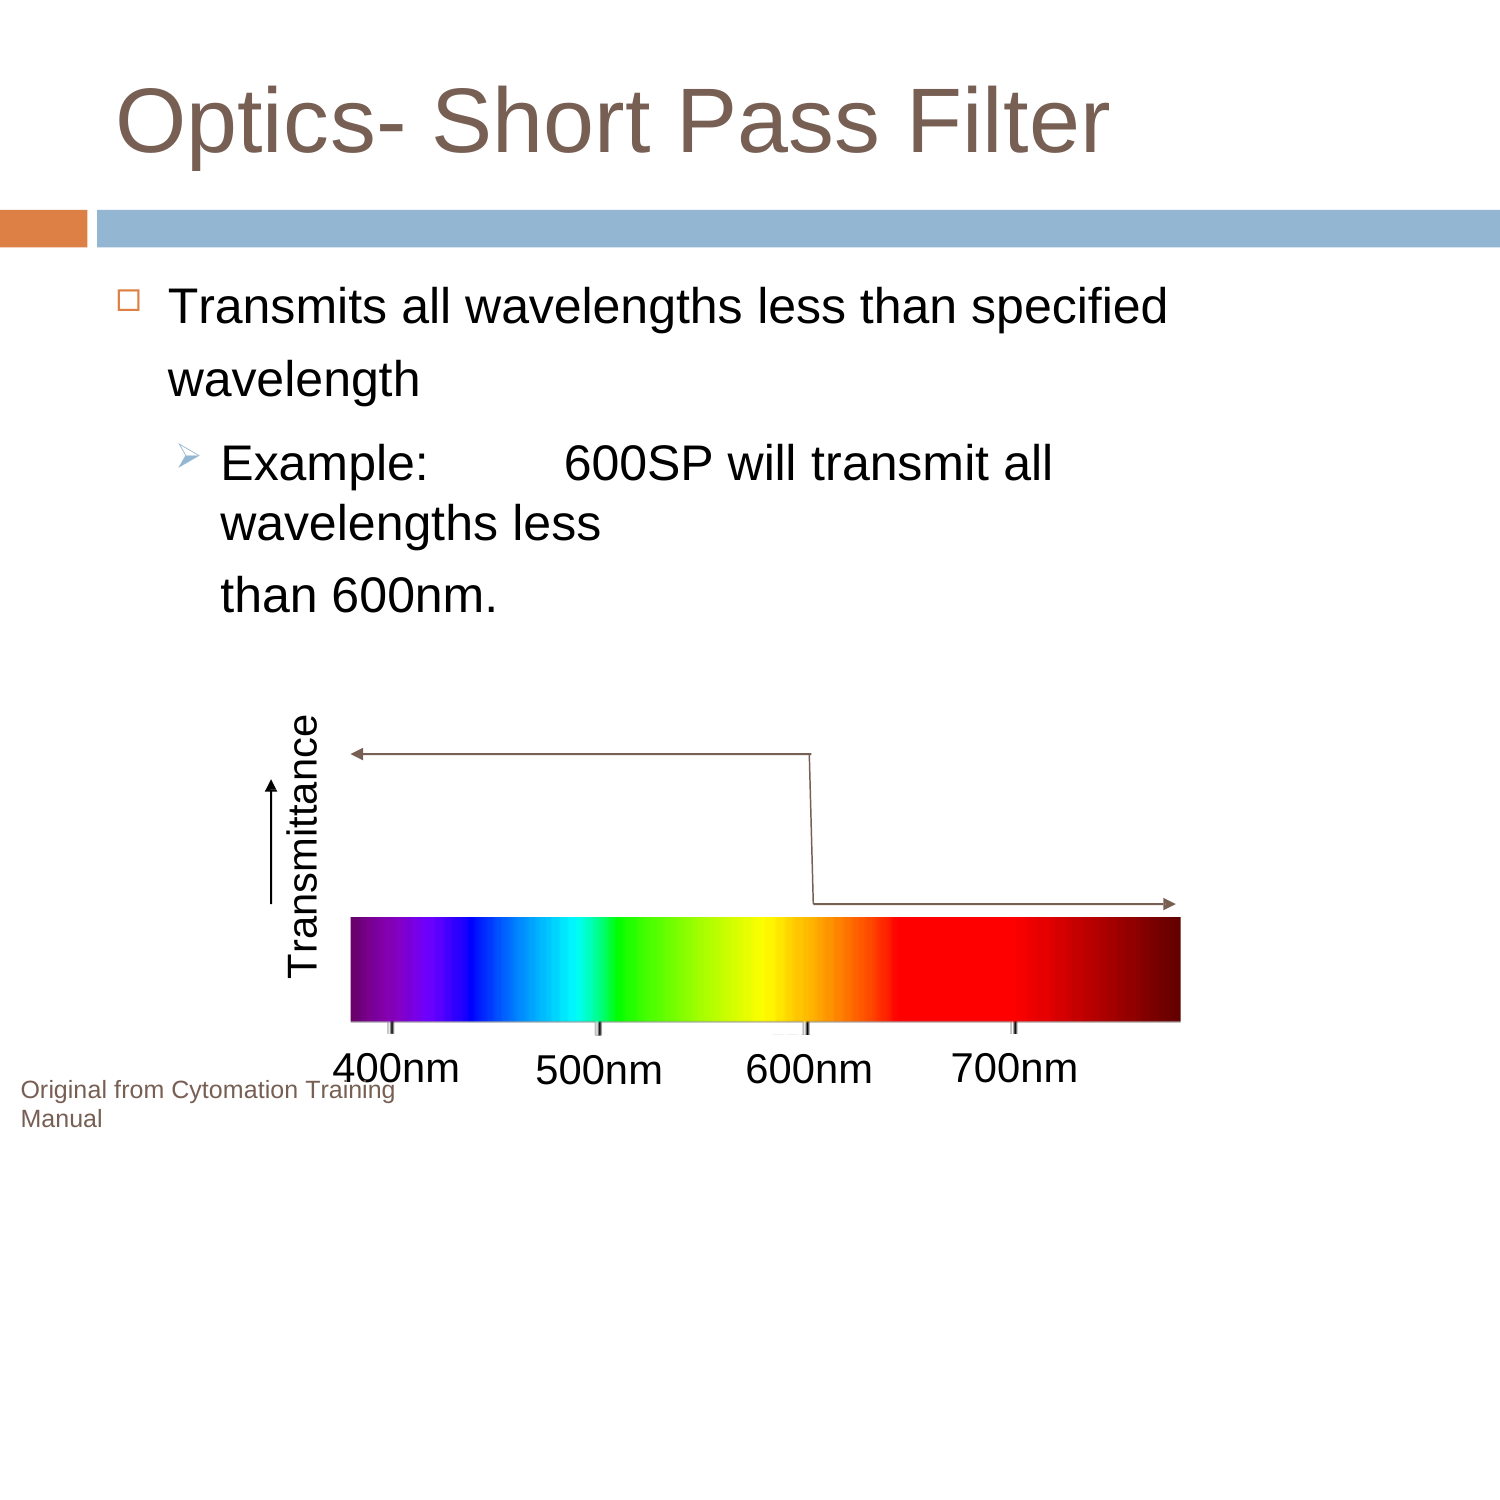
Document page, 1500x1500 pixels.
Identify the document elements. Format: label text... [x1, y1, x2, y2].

text_box 500nm [533, 1043, 666, 1095]
text_box [939, 1034, 1090, 1100]
title Optics- Short Pass Filter [59, 16, 1441, 218]
text_box 700nm [948, 1040, 1081, 1093]
text_box [524, 1036, 675, 1102]
text_box Transmits all wavelengths less than specified wavelength Example: 600SP will transmit all wavelengths less than 600nm. [113, 273, 1342, 565]
text_box Original from Cytomation Training Manual [18, 1073, 484, 1105]
text_box Transmittance [275, 714, 327, 982]
text_box [264, 779, 278, 905]
text_box 400nm [330, 1040, 463, 1073]
text_box [350, 917, 1181, 1070]
text_box [734, 1035, 885, 1101]
text_box 600nm [743, 1042, 876, 1094]
text_box [350, 747, 812, 761]
text_box [813, 897, 1176, 911]
text_box [321, 1033, 472, 1073]
